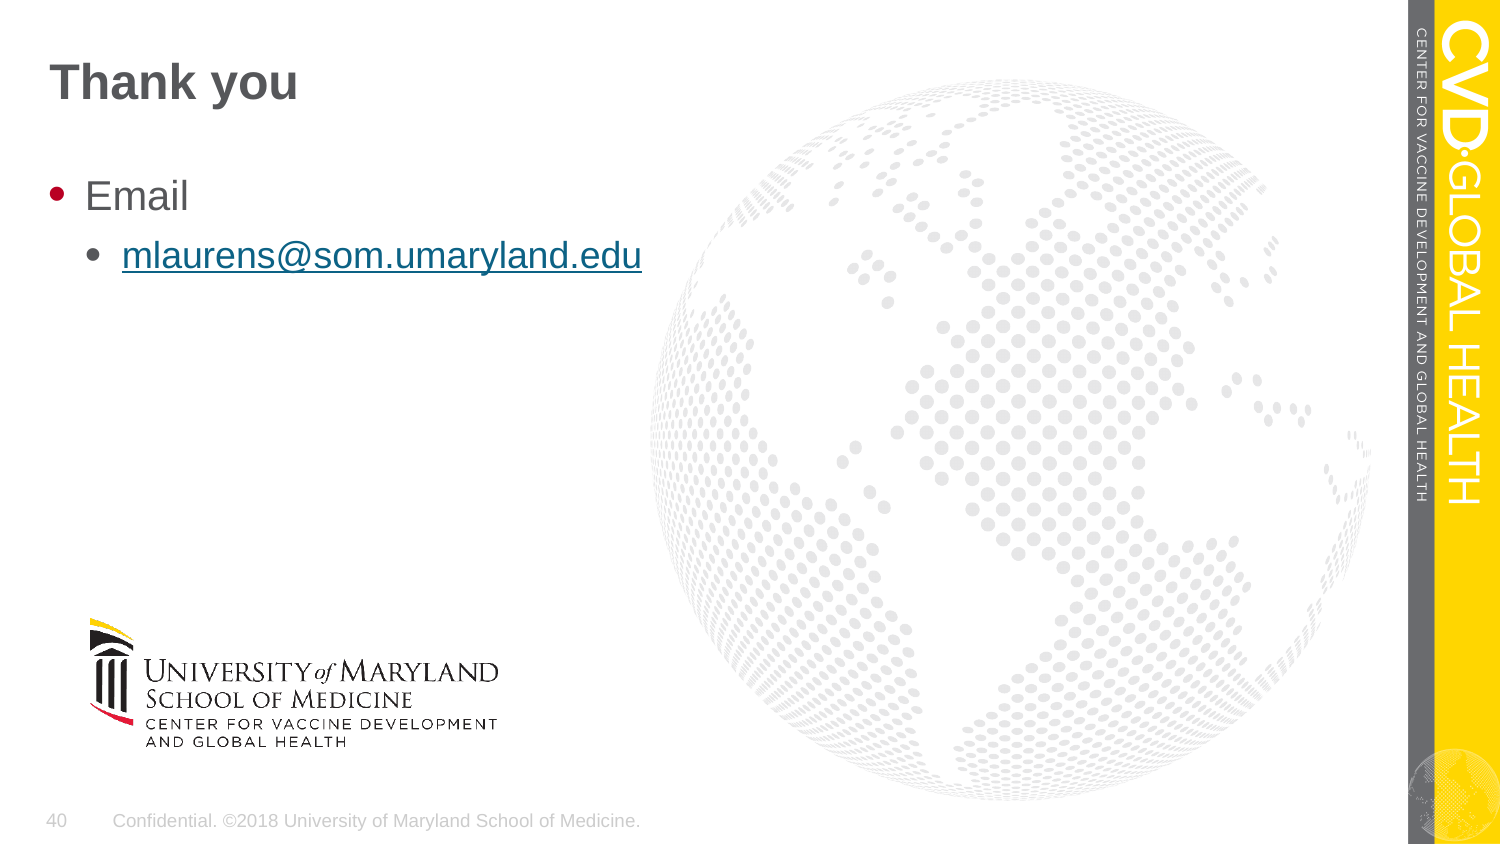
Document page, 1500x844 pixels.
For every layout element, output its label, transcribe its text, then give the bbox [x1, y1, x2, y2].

title Thank you [49, 18, 1358, 141]
list Email mlaurens@som.umaryland.edu [47, 168, 644, 748]
picture [0, 0, 1500, 844]
footer Confidential. ©2018 University of Maryland School of Medicine. [112, 808, 688, 830]
slide_number 40 [45, 808, 96, 840]
